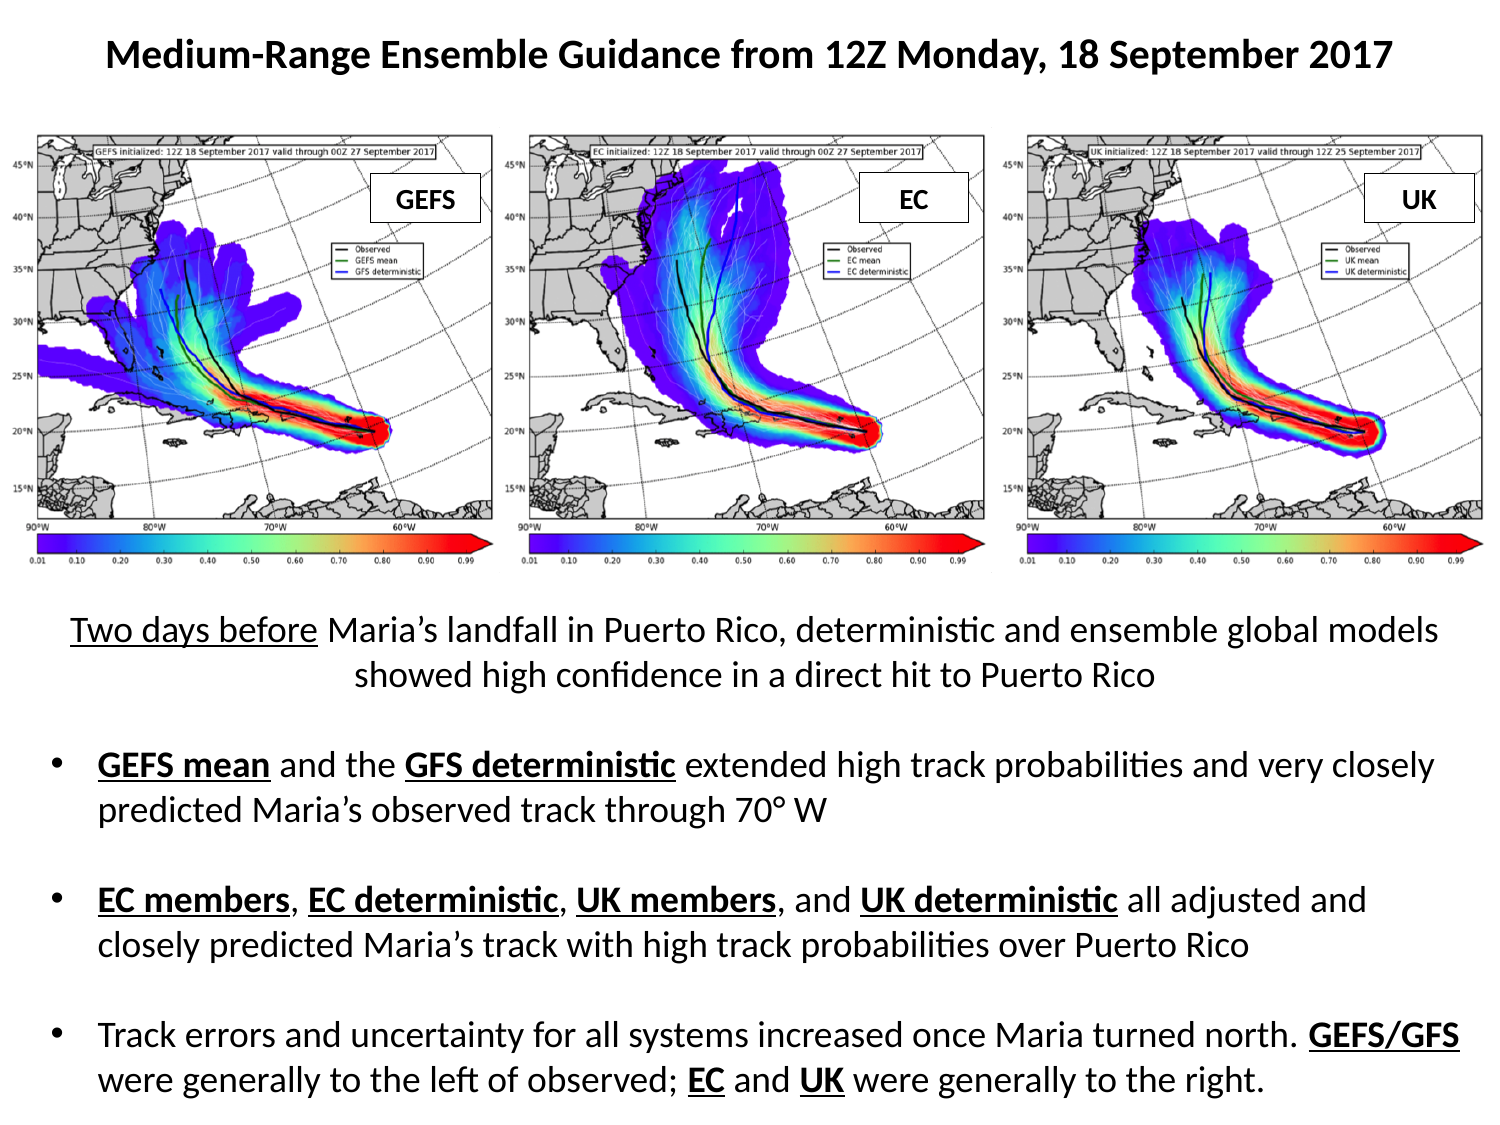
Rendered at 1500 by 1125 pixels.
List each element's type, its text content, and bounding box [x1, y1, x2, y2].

picture [4, 127, 992, 573]
picture [993, 127, 1490, 573]
text_box Medium-Range Ensemble Guidance from 12Z Monday, 18 September 2017 [74, 11, 1425, 92]
text_box Two days before Maria’s landfall in Puerto Rico, deterministic and ensemble global models showed high confidence in a direct hit to Puerto Rico GEFS mean and the GFS deterministic extended high track probabilities and very closely predicted Maria’s observed track through 70° W EC members, EC deterministic, UK members, and UK deterministic all adjusted and closely predicted Maria’s track with high track probabilities over Puerto Rico Track errors and uncertainty for all systems increased once Maria turned north. GEFS/GFS were generally to the left of observed; EC and UK were generally to the right. [35, 597, 1475, 1108]
